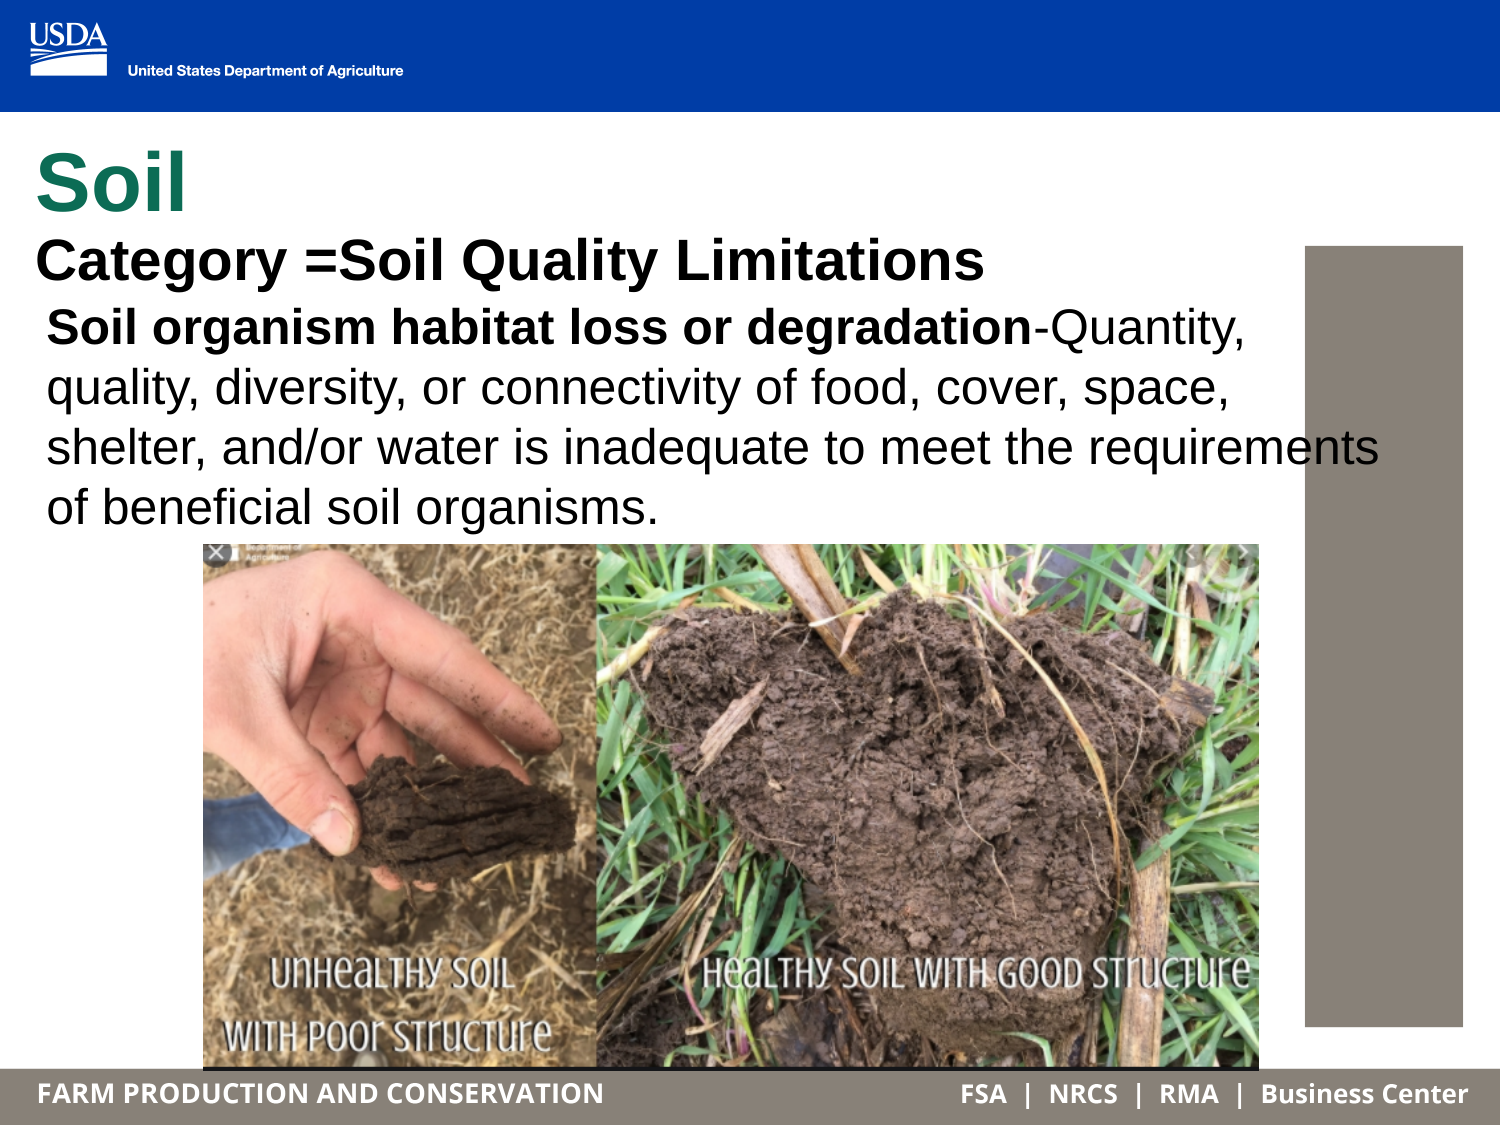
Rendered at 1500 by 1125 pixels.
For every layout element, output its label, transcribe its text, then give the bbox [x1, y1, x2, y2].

title Soil Category =Soil Quality Limitations [21, 132, 1259, 260]
picture [0, 0, 1500, 1125]
text_box Soil organism habitat loss or degradation-Quantity, quality, diversity, or connectivity of food, cover, space, shelter, and/or water is inadequate to meet the requirements of beneficial soil organisms. [0, 286, 1413, 542]
